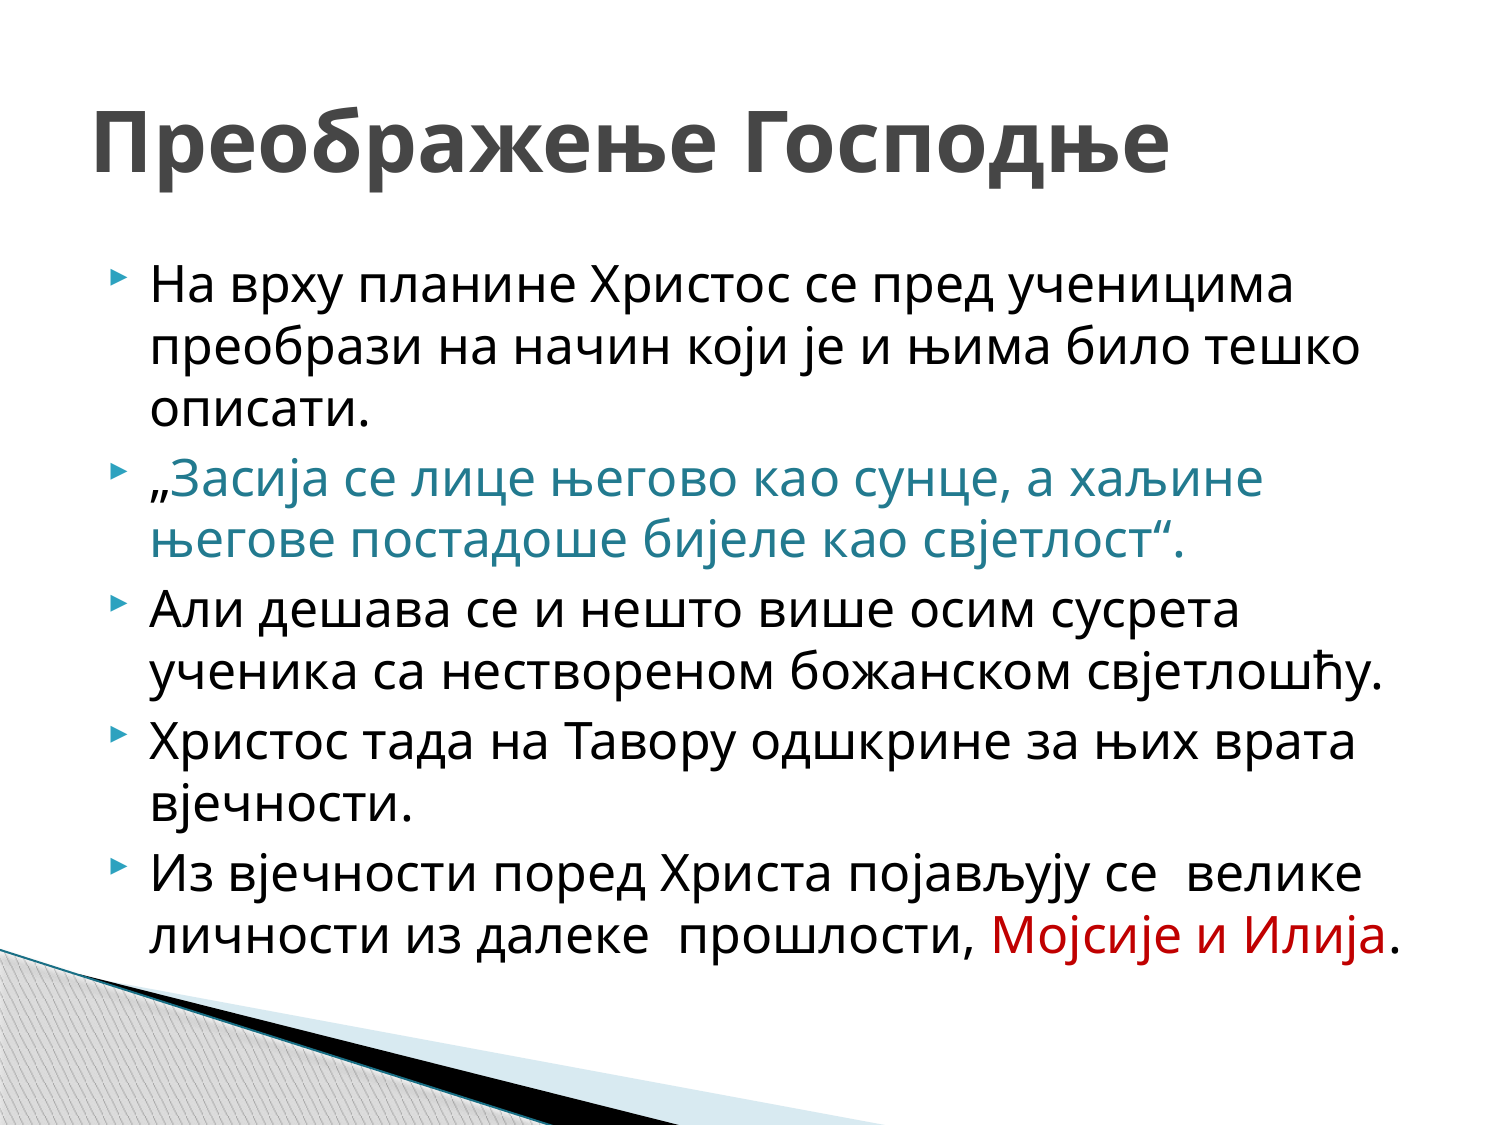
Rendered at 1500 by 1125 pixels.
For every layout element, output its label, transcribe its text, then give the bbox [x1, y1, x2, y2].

title Преображење Господње [75, 45, 1425, 233]
list На врху планине Христос се пред ученицима преобрази на начин који је и њима било тешко описати. „Засија се лице његово као сунце, а хаљине његове постадоше бијеле као свјетлост“. Али дешава се и нешто више осим сусрета ученика са нествореном божанском свјетлошћу. Христос тада на Тавору одшкрине за њих врата вјечности. Из вјечности поред Христа појављују се велике личности из далеке прошлости, Мојсије и Илија. [75, 243, 1425, 986]
